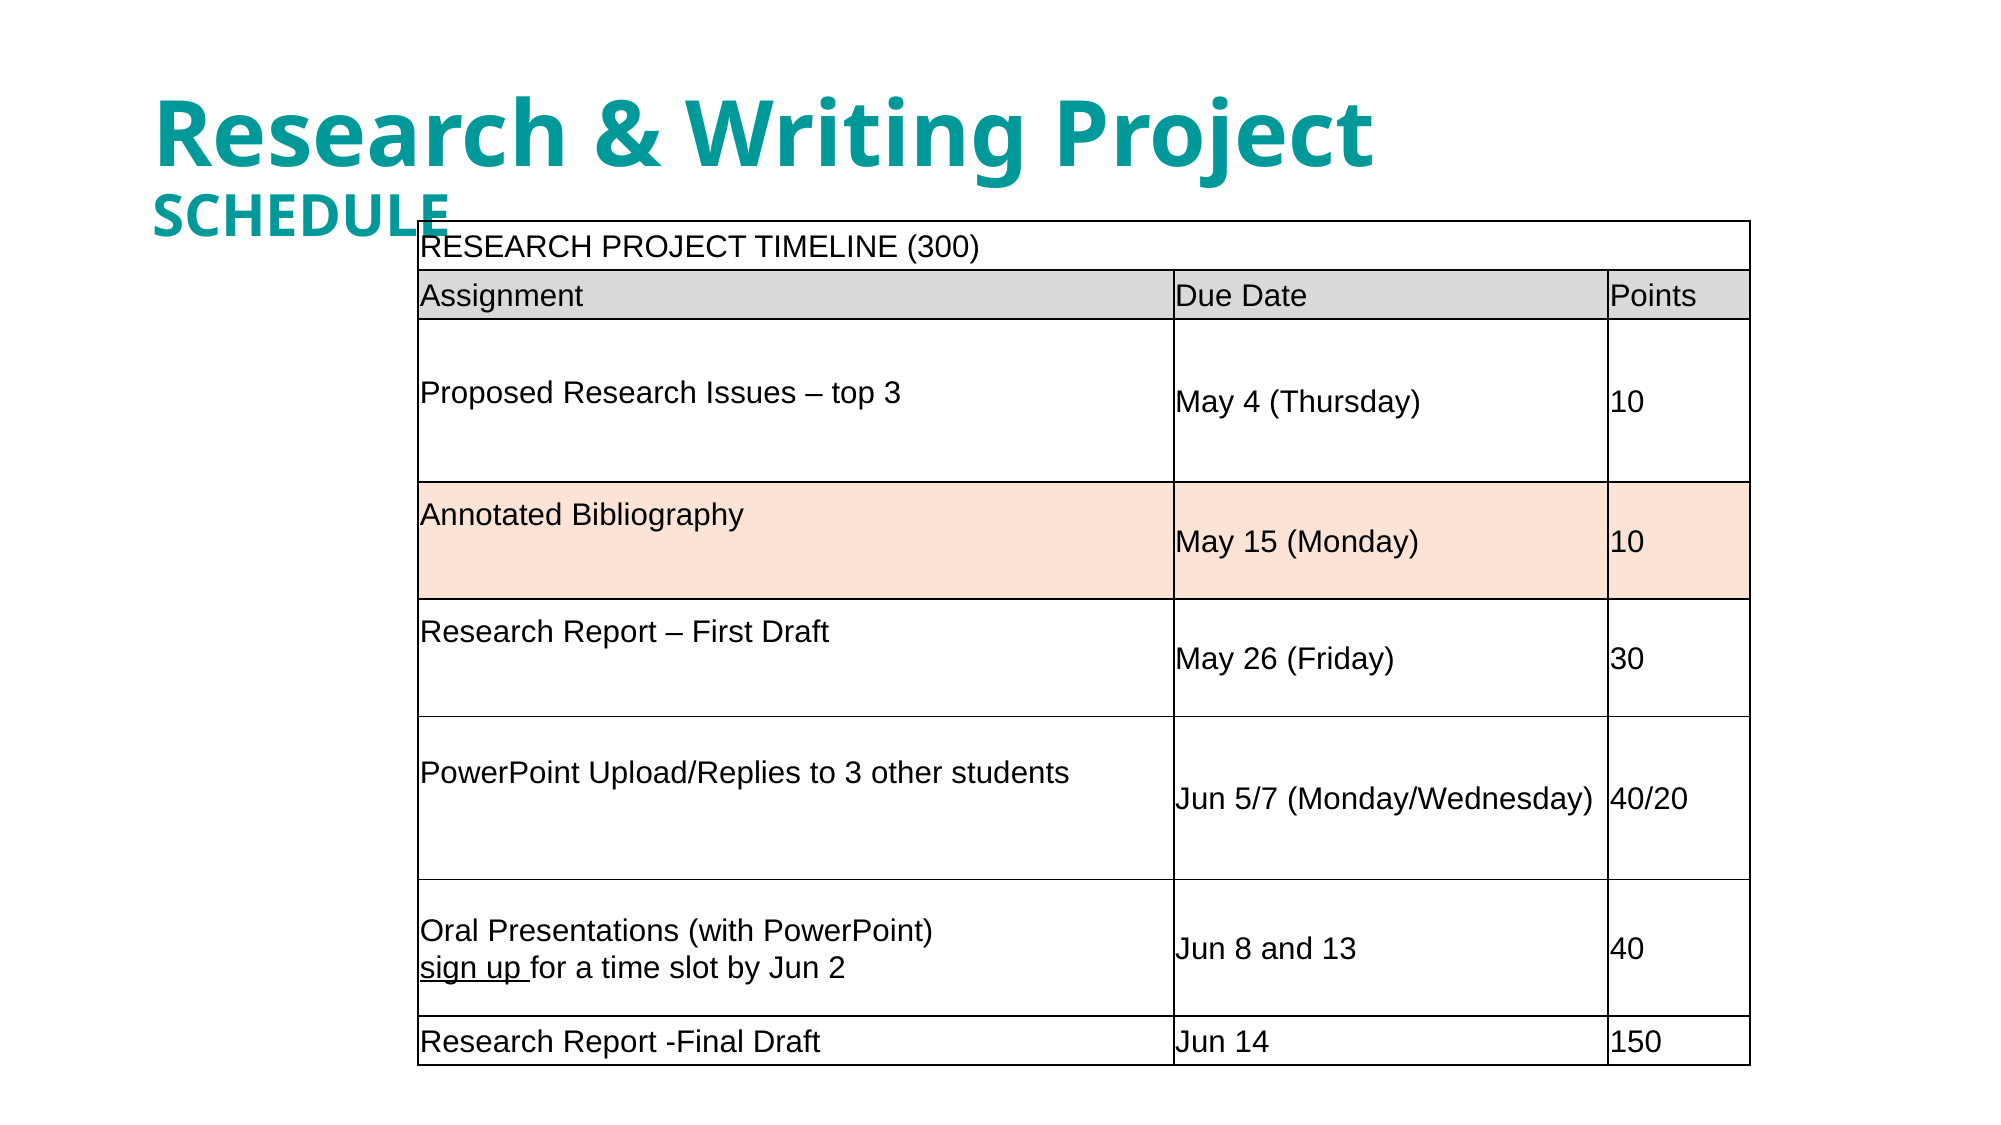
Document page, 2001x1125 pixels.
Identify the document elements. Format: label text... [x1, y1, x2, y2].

table_cell Due Date [1175, 271, 1607, 318]
table_cell PowerPoint Upload/Replies to 3 other students [419, 717, 1173, 879]
table_cell 150 [1609, 1017, 1749, 1064]
table_cell Assignment [419, 271, 1173, 318]
table_cell Research Report – First Draft [419, 600, 1173, 716]
title Research & Writing Project SCHEDULE [137, 59, 1863, 278]
table_cell 40/20 [1609, 717, 1749, 879]
table_cell 10 [1609, 320, 1749, 481]
table_cell 40 [1609, 880, 1749, 1015]
table_header RESEARCH PROJECT TIMELINE (300) [419, 222, 1749, 269]
table_cell May 26 (Friday) [1175, 600, 1607, 716]
table_cell 10 [1609, 483, 1749, 598]
table_cell Jun 8 and 13 [1175, 880, 1607, 1015]
table_cell Research Report -Final Draft [419, 1017, 1173, 1064]
table_cell Proposed Research Issues – top 3 [419, 320, 1173, 481]
table_cell Annotated Bibliography [419, 483, 1173, 598]
table_cell 30 [1609, 600, 1749, 716]
table_cell May 4 (Thursday) [1175, 320, 1607, 481]
table_cell Oral Presentations (with PowerPoint) sign up for a time slot by Jun 2 [419, 880, 1173, 1015]
table_cell May 15 (Monday) [1175, 483, 1607, 598]
table_cell Points [1609, 271, 1749, 318]
table_cell Jun 5/7 (Monday/Wednesday) [1175, 717, 1607, 879]
table_cell Jun 14 [1175, 1017, 1607, 1064]
